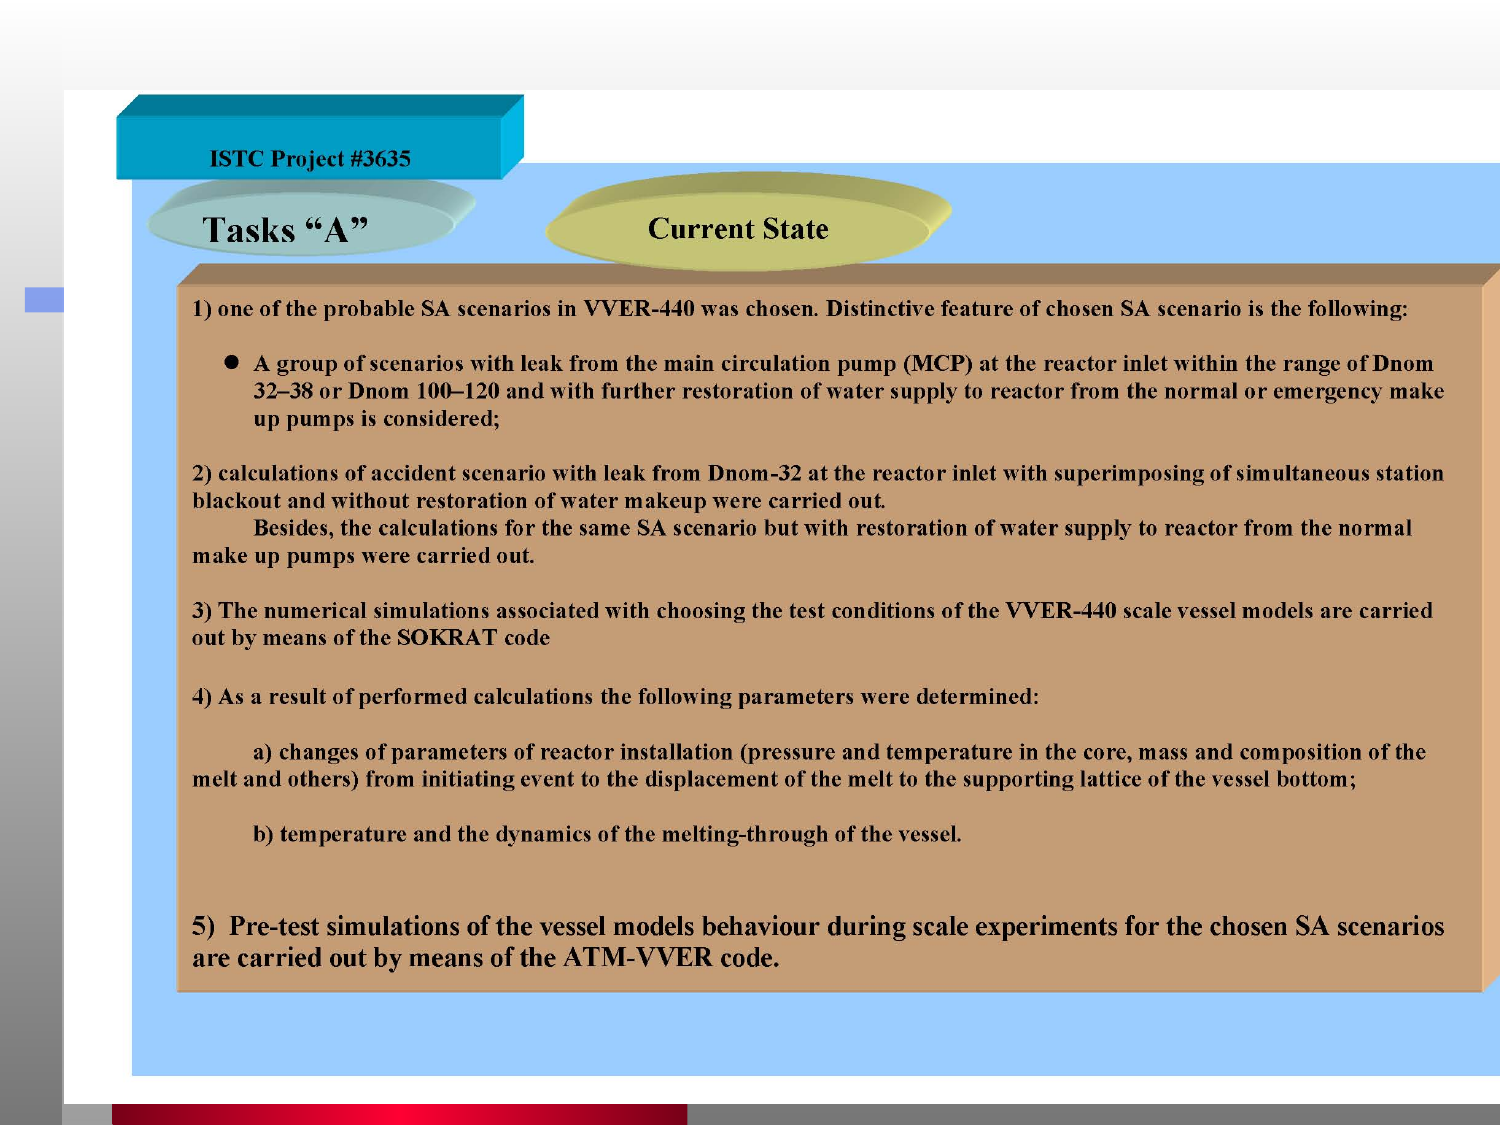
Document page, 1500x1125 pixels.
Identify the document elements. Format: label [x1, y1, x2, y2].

picture [64, 89, 1500, 1104]
